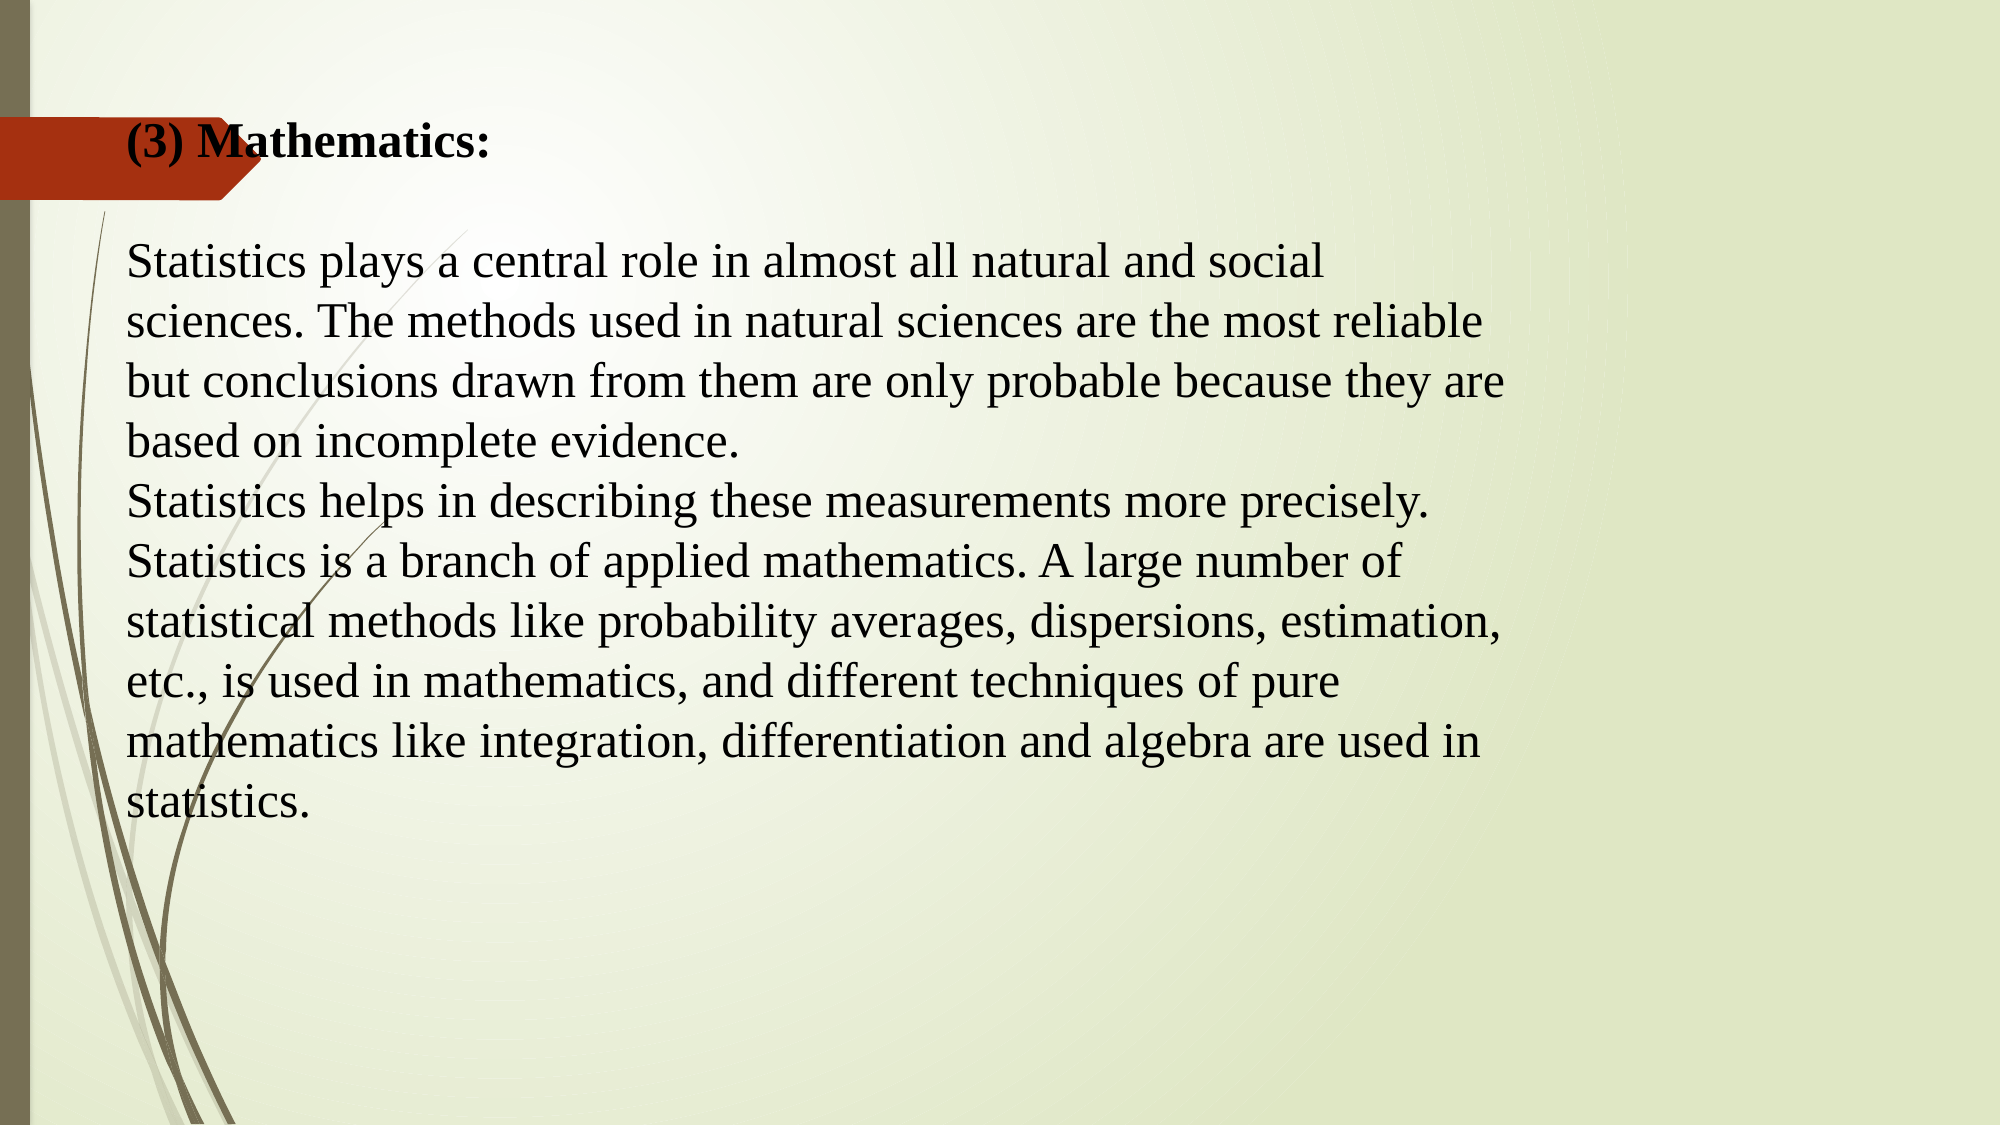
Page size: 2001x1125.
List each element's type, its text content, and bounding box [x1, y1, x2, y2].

title (3) Mathematics: Statistics plays a central role in almost all natural and social sciences. The methods used in natural sciences are the most reliable but conclusions drawn from them are only probable because they are based on incomplete evidence. Statistics helps in describing these measurements more precisely. Statistics is a branch of applied mathematics. A large number of statistical methods like probability averages, dispersions, estimation, etc., is used in mathematics, and different techniques of pure mathematics like integration, differentiation and algebra are used in statistics. [111, 99, 1522, 1063]
